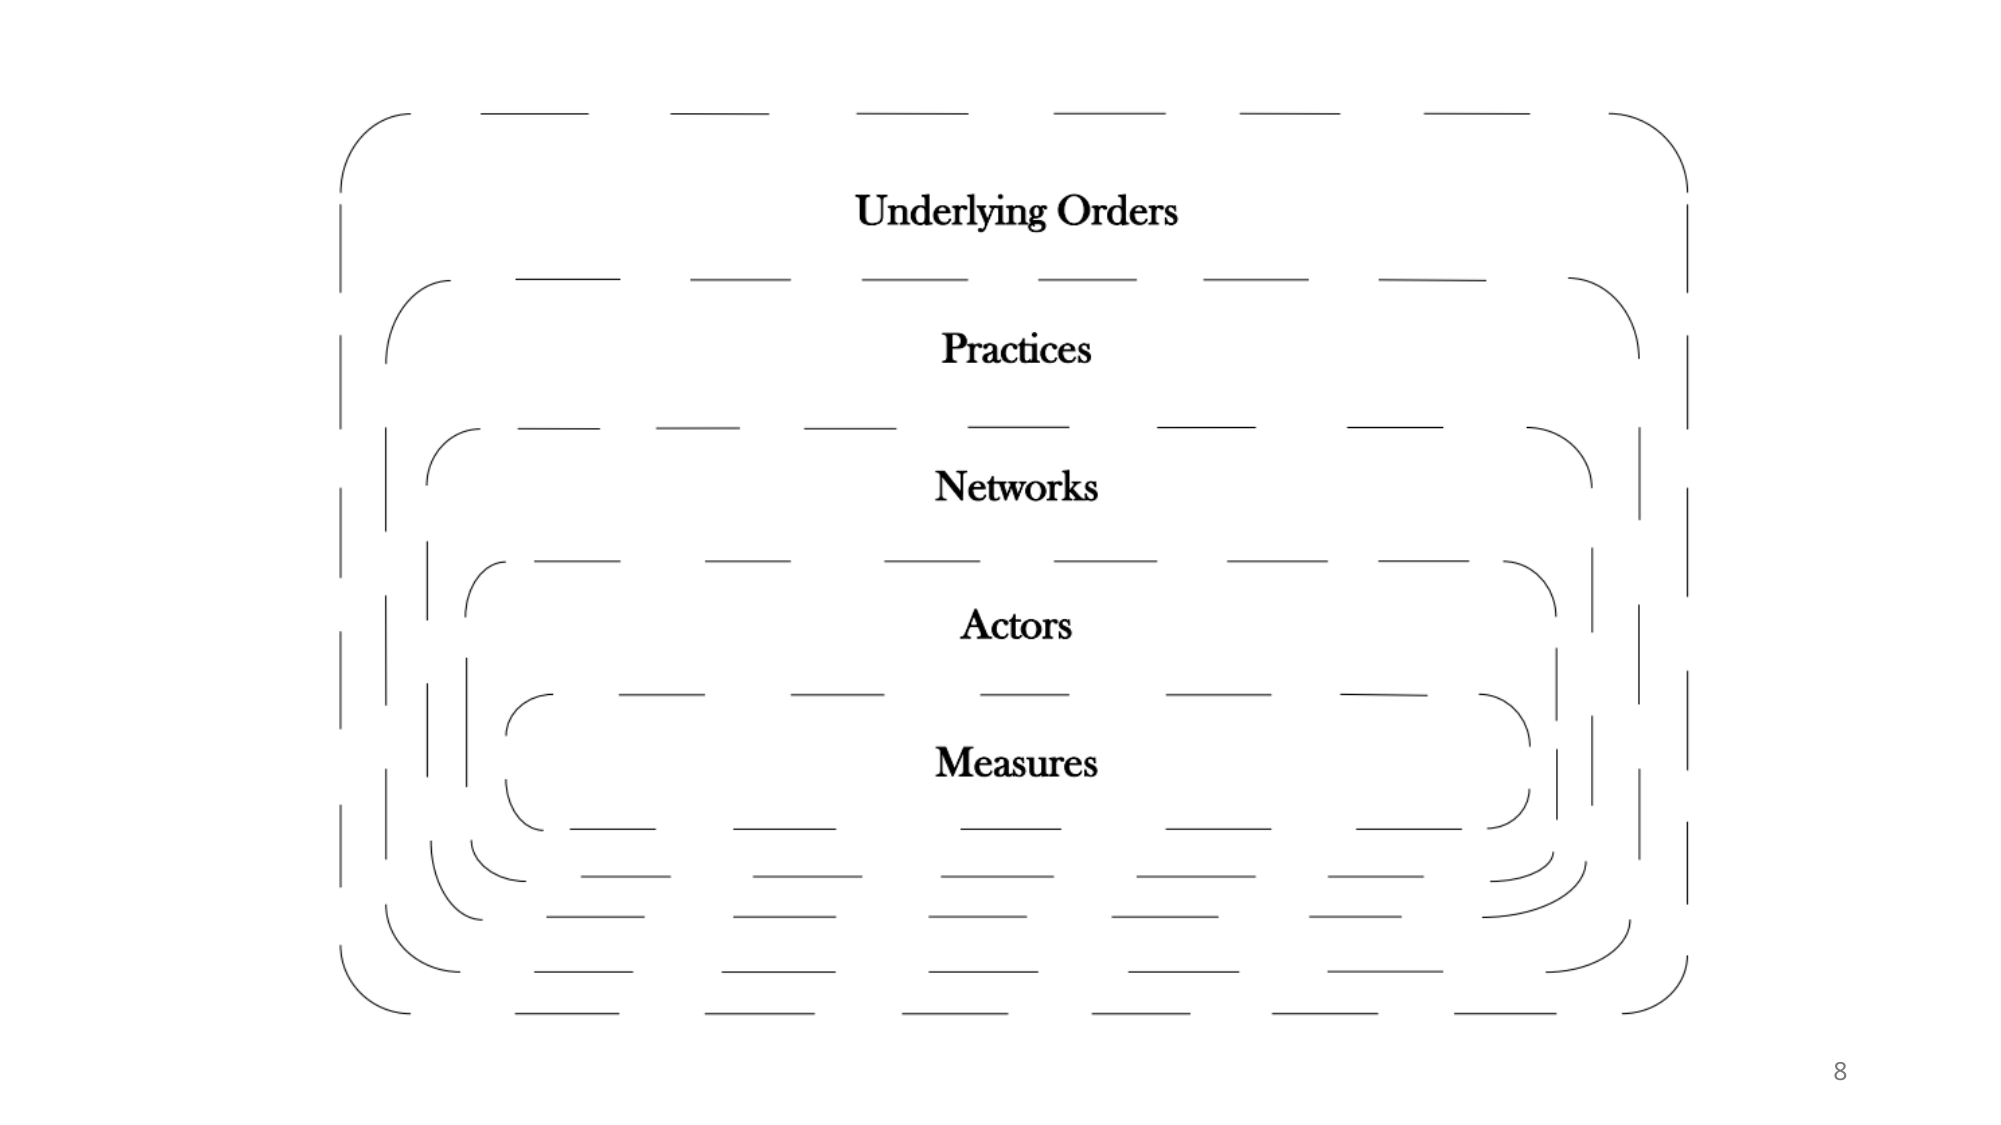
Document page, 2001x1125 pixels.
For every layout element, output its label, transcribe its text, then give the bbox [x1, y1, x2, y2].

picture [278, 55, 1743, 1073]
slide_number 8 [1412, 1042, 1863, 1103]
